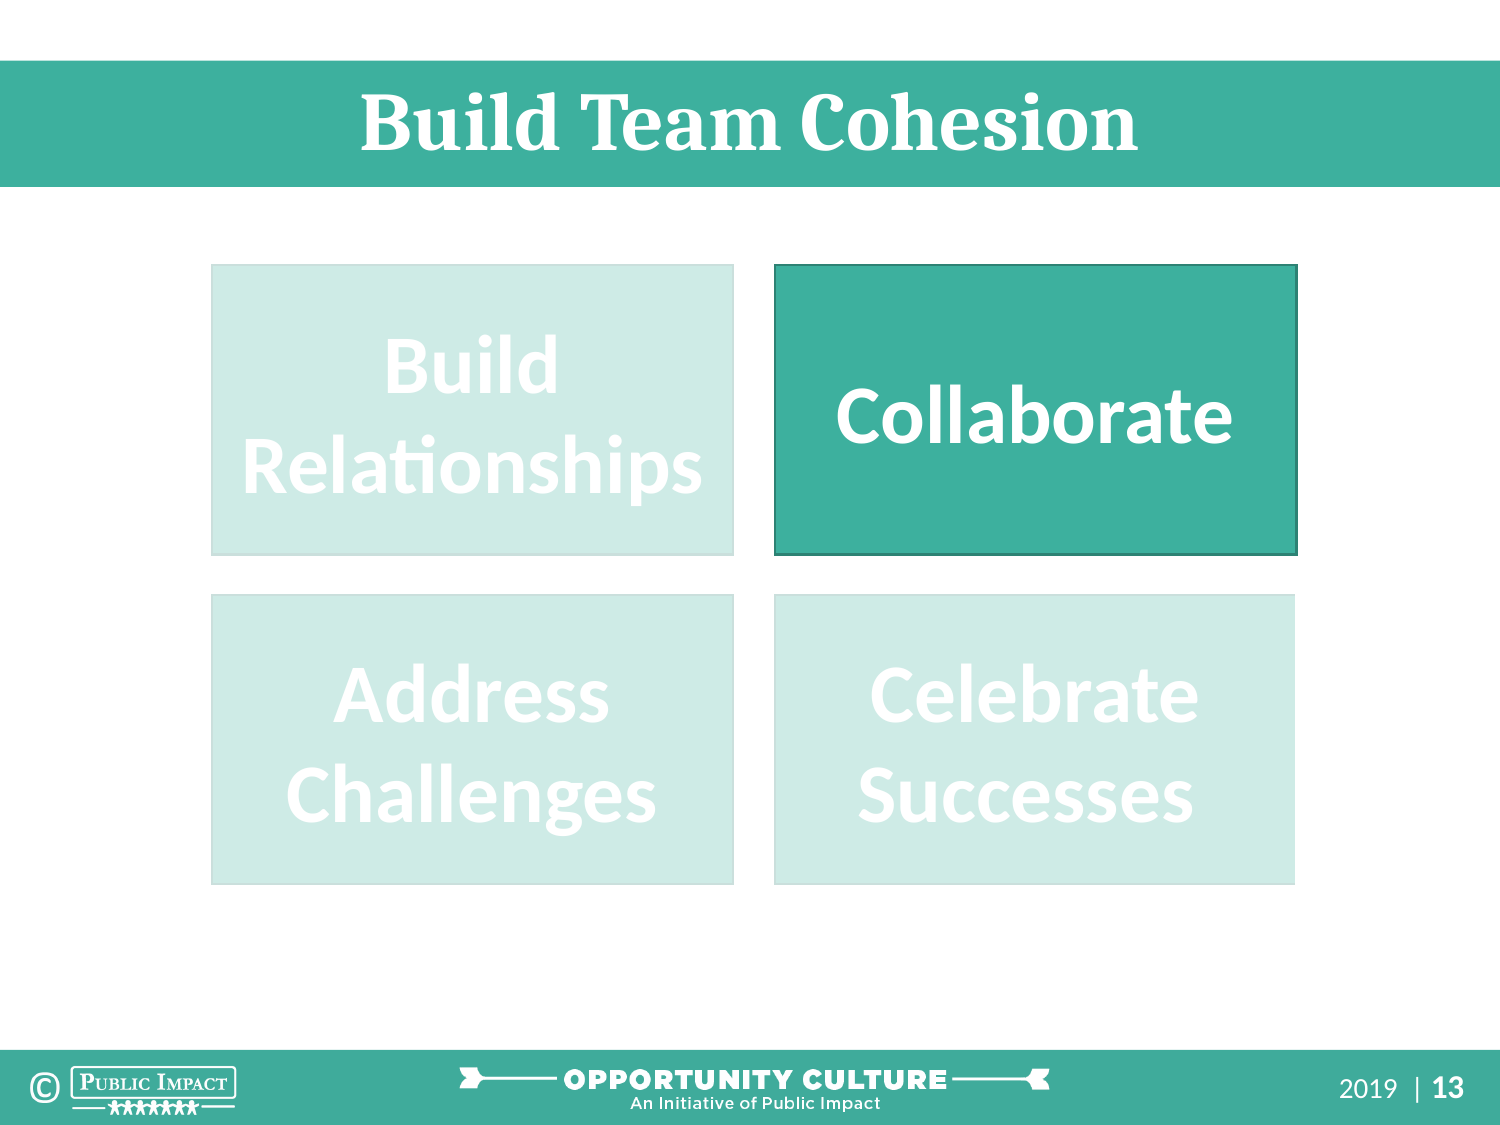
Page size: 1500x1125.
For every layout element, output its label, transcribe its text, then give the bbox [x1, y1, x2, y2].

picture [15, 1058, 240, 1123]
text_box [88, 214, 1298, 911]
text_box Collaborate [774, 264, 1298, 556]
list Build Team Cohesion [0, 60, 1500, 187]
picture [450, 1047, 1050, 1125]
